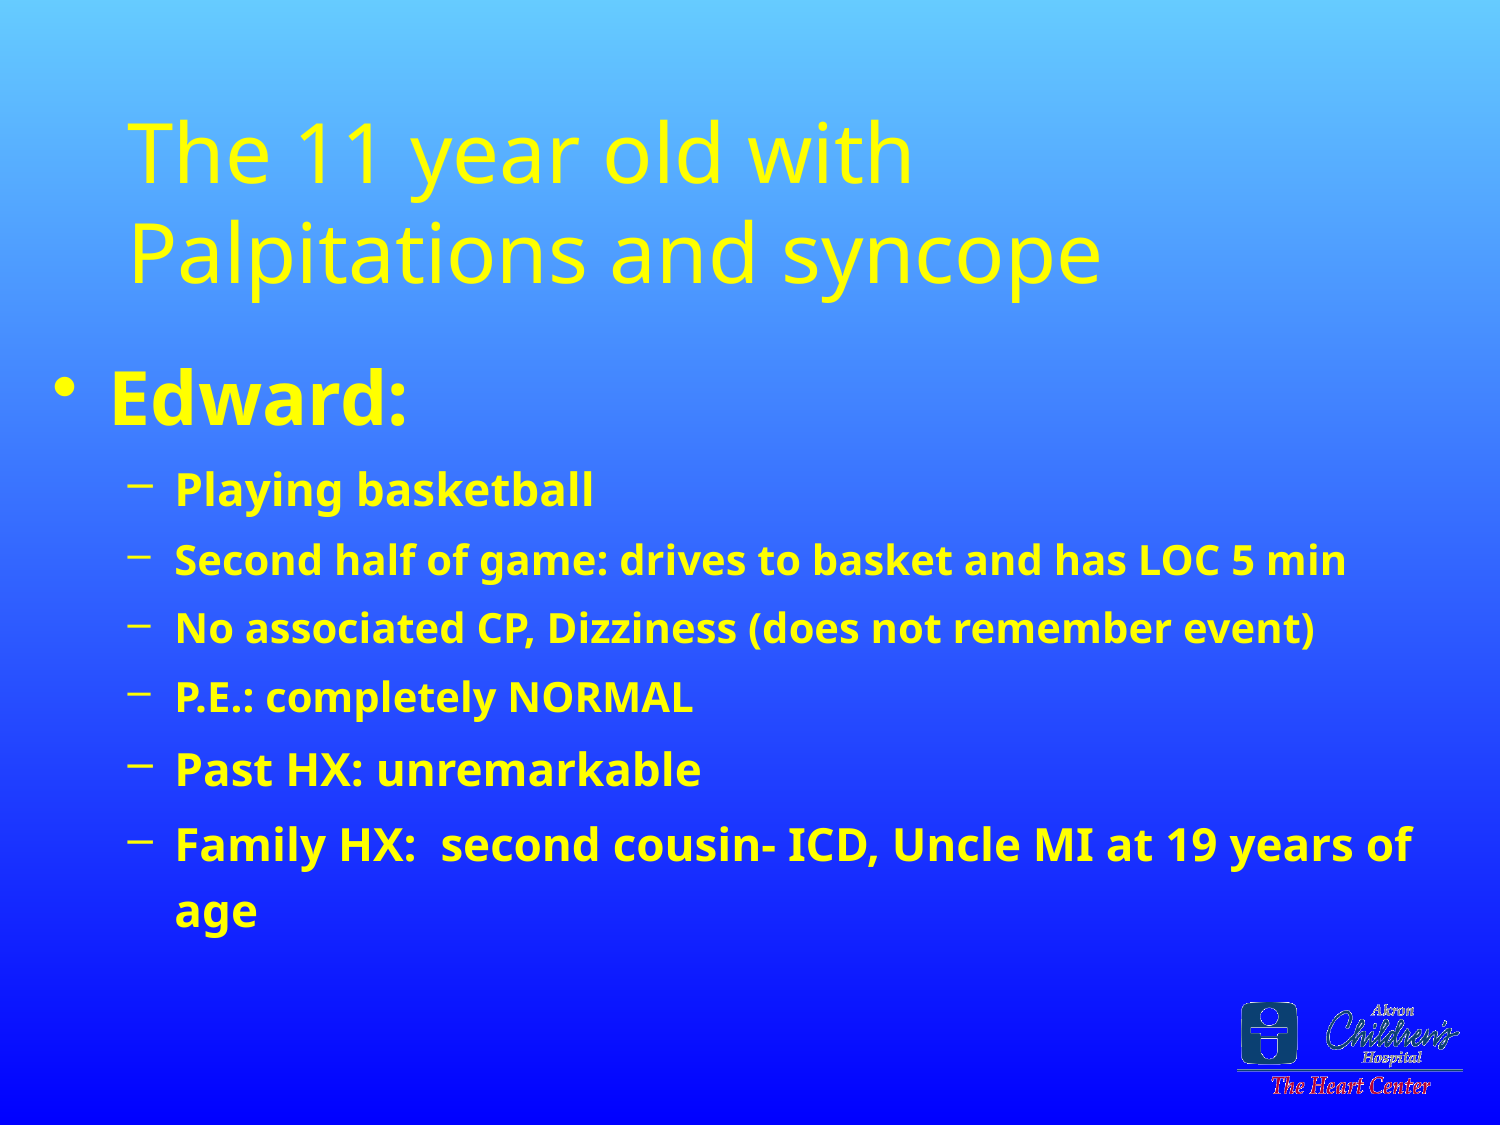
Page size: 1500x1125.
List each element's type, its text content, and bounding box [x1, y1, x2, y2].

list Edward: Playing basketball Second half of game: drives to basket and has LOC 5 min No associated CP, Dizziness (does not remember event) P.E.: completely NORMAL Past HX: unremarkable Family HX: second cousin- ICD, Uncle MI at 19 years of age [37, 324, 1463, 1076]
title The 11 year old with Palpitations and syncope [112, 99, 1388, 301]
picture [1237, 1076, 1463, 1094]
